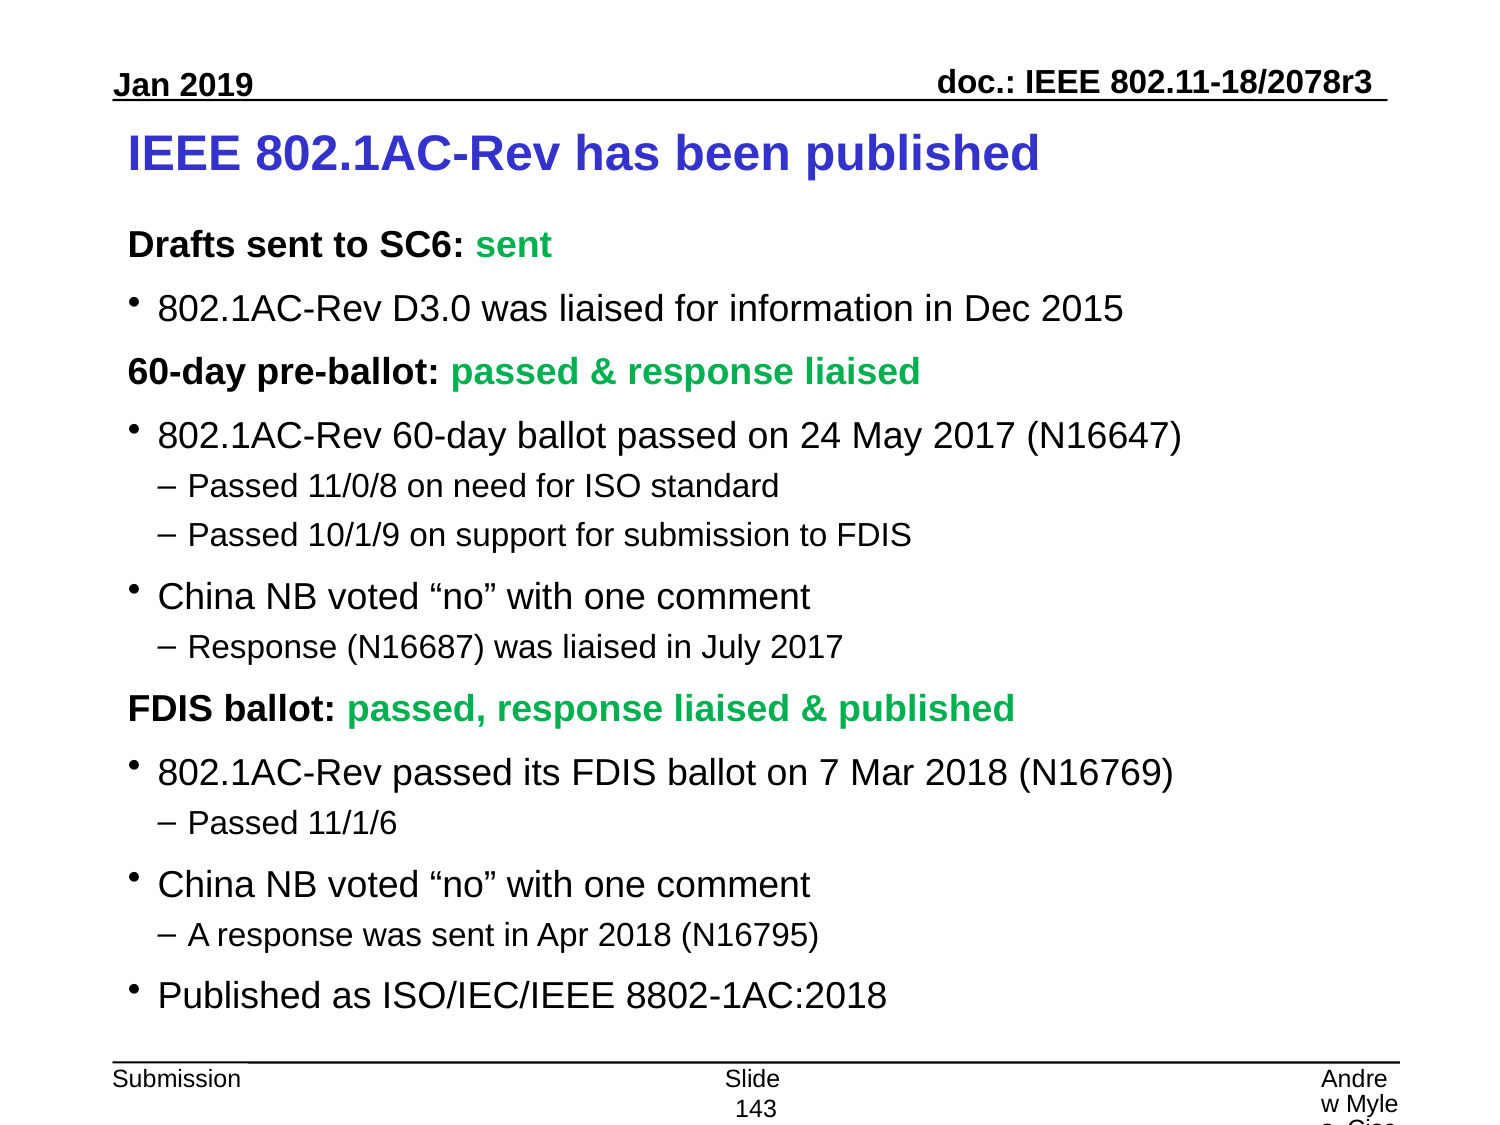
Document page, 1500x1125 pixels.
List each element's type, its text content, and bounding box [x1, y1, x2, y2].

slide_number Slide 143 [709, 1061, 803, 1093]
title IEEE 802.1AC-Rev has been published [112, 112, 1388, 212]
footer Andrew Myles, Cisco [1320, 1061, 1402, 1093]
list Drafts sent to SC6: sent 802.1AC-Rev D3.0 was liaised for information in Dec 2015 60-day pre-ballot: passed & response liaised 802.1AC-Rev 60-day ballot passed on 24 May 2017 (N16647) Passed 11/0/8 on need for ISO standard Passed 10/1/9 on support for submission to FDIS China NB voted “no” with one comment Response (N16687) was liaised in July 2017 FDIS ballot: passed, response liaised & published 802.1AC-Rev passed its FDIS ballot on 7 Mar 2018 (N16769) Passed 11/1/6 China NB voted “no” with one comment A response was sent in Apr 2018 (N16795) Published as ISO/IEC/IEEE 8802-1AC:2018 [112, 212, 1388, 888]
